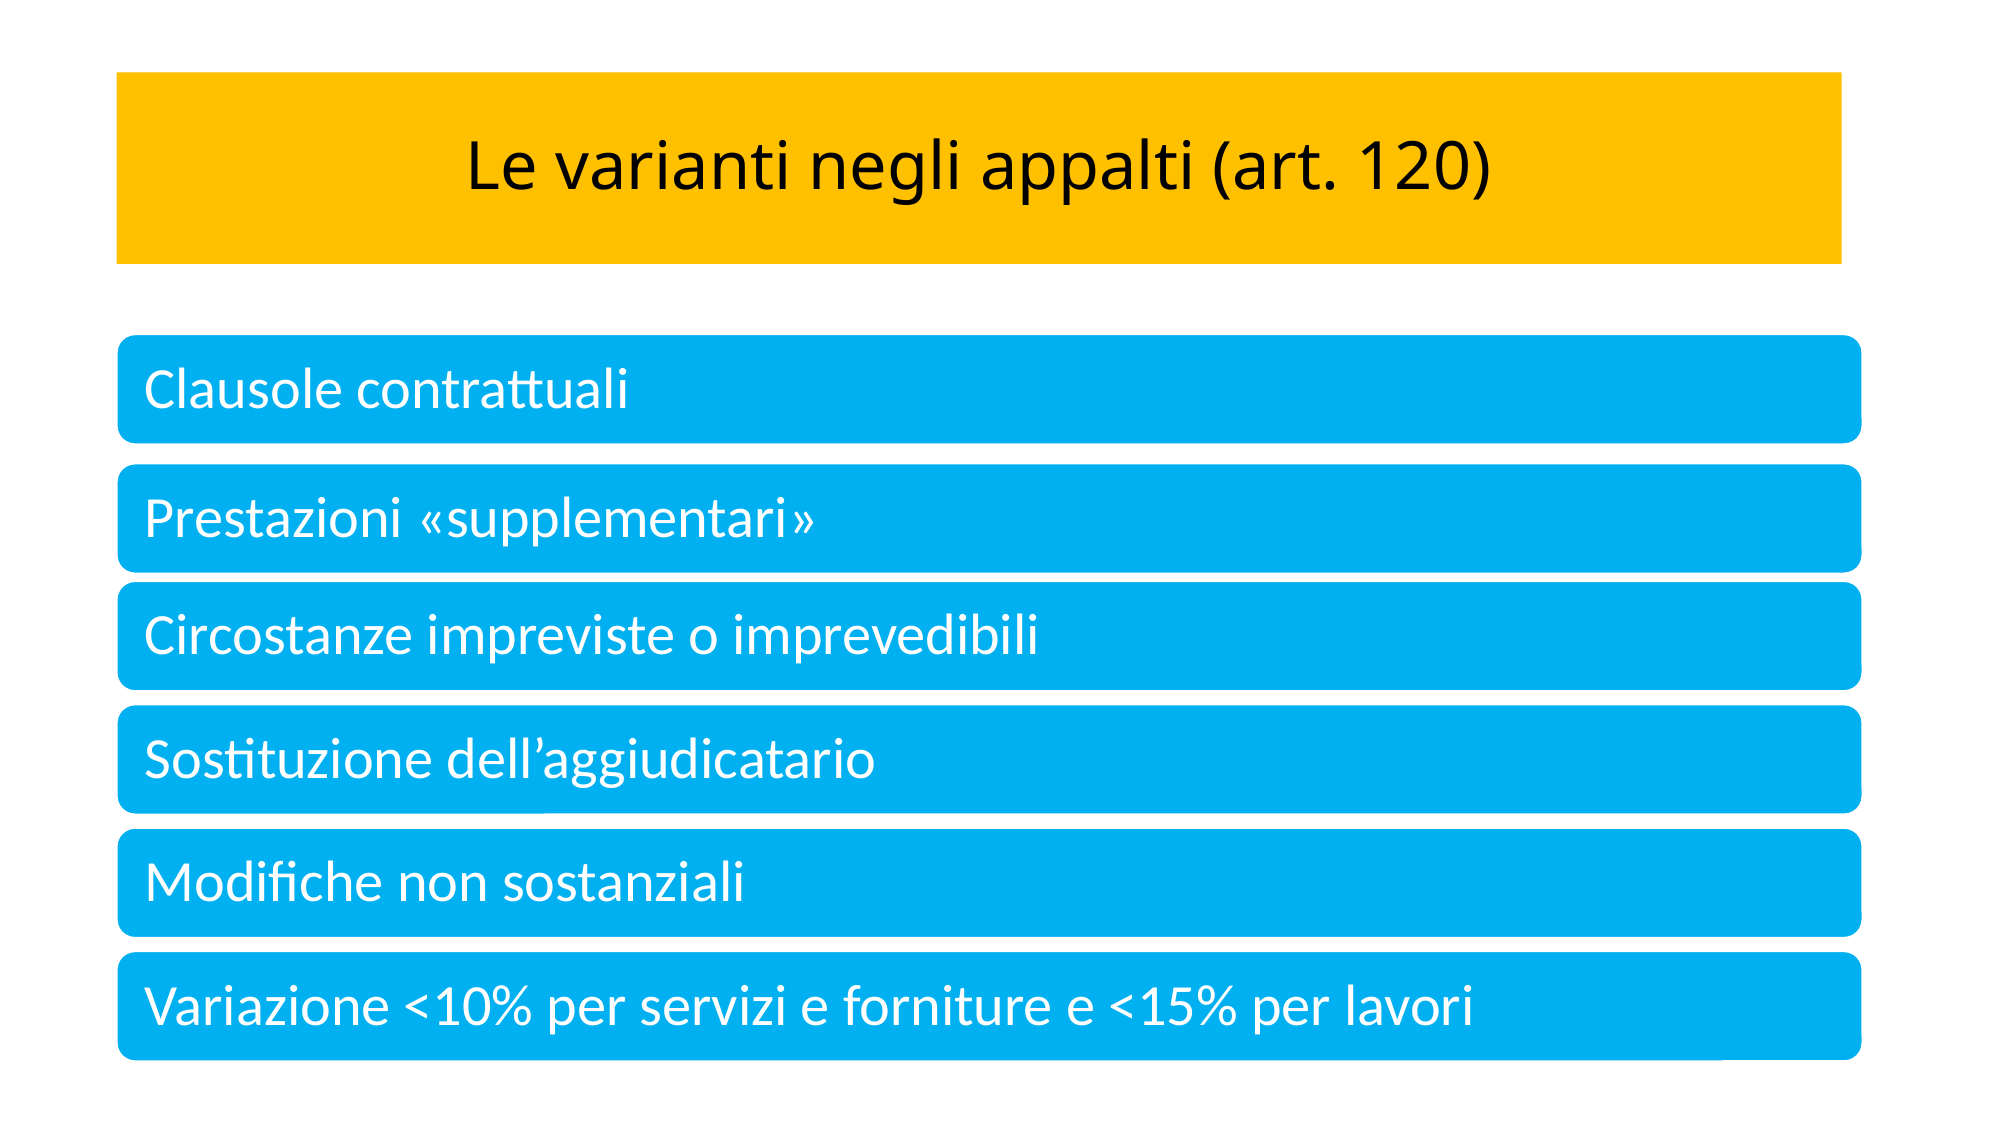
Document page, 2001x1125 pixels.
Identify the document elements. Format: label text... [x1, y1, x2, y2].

title Le varianti negli appalti (art. 120) [116, 72, 1842, 264]
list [116, 330, 1863, 1066]
